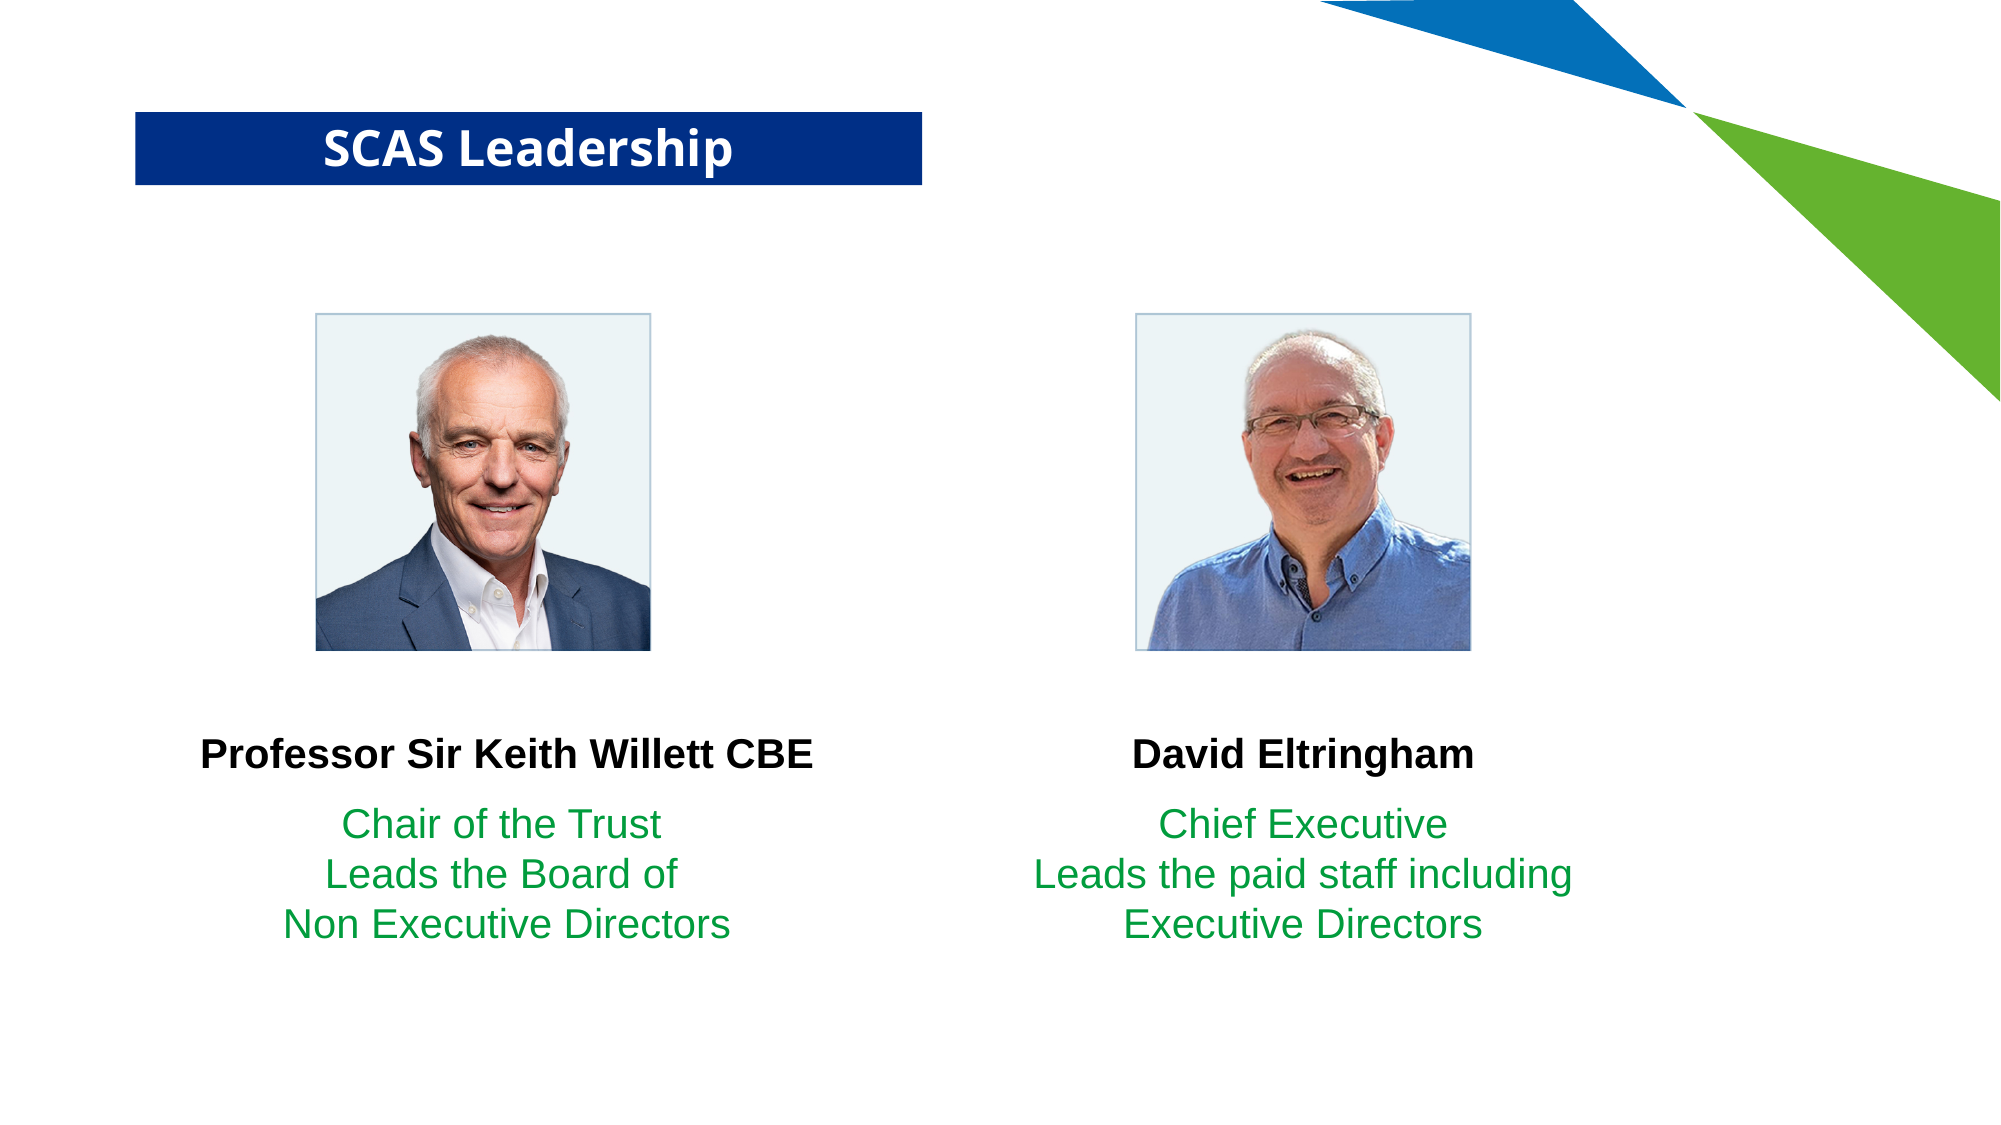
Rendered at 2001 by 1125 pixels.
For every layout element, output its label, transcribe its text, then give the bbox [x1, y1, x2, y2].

text_box [1135, 313, 1472, 651]
text_box Professor Sir Keith Willett CBE Chair of the Trust Leads the Board of Non Executive Directors [164, 719, 850, 1005]
text_box [315, 313, 651, 651]
title SCAS Leadership [135, 112, 923, 186]
text_box David Eltringham Chief Executive Leads the paid staff including Executive Directors [1014, 719, 1592, 955]
